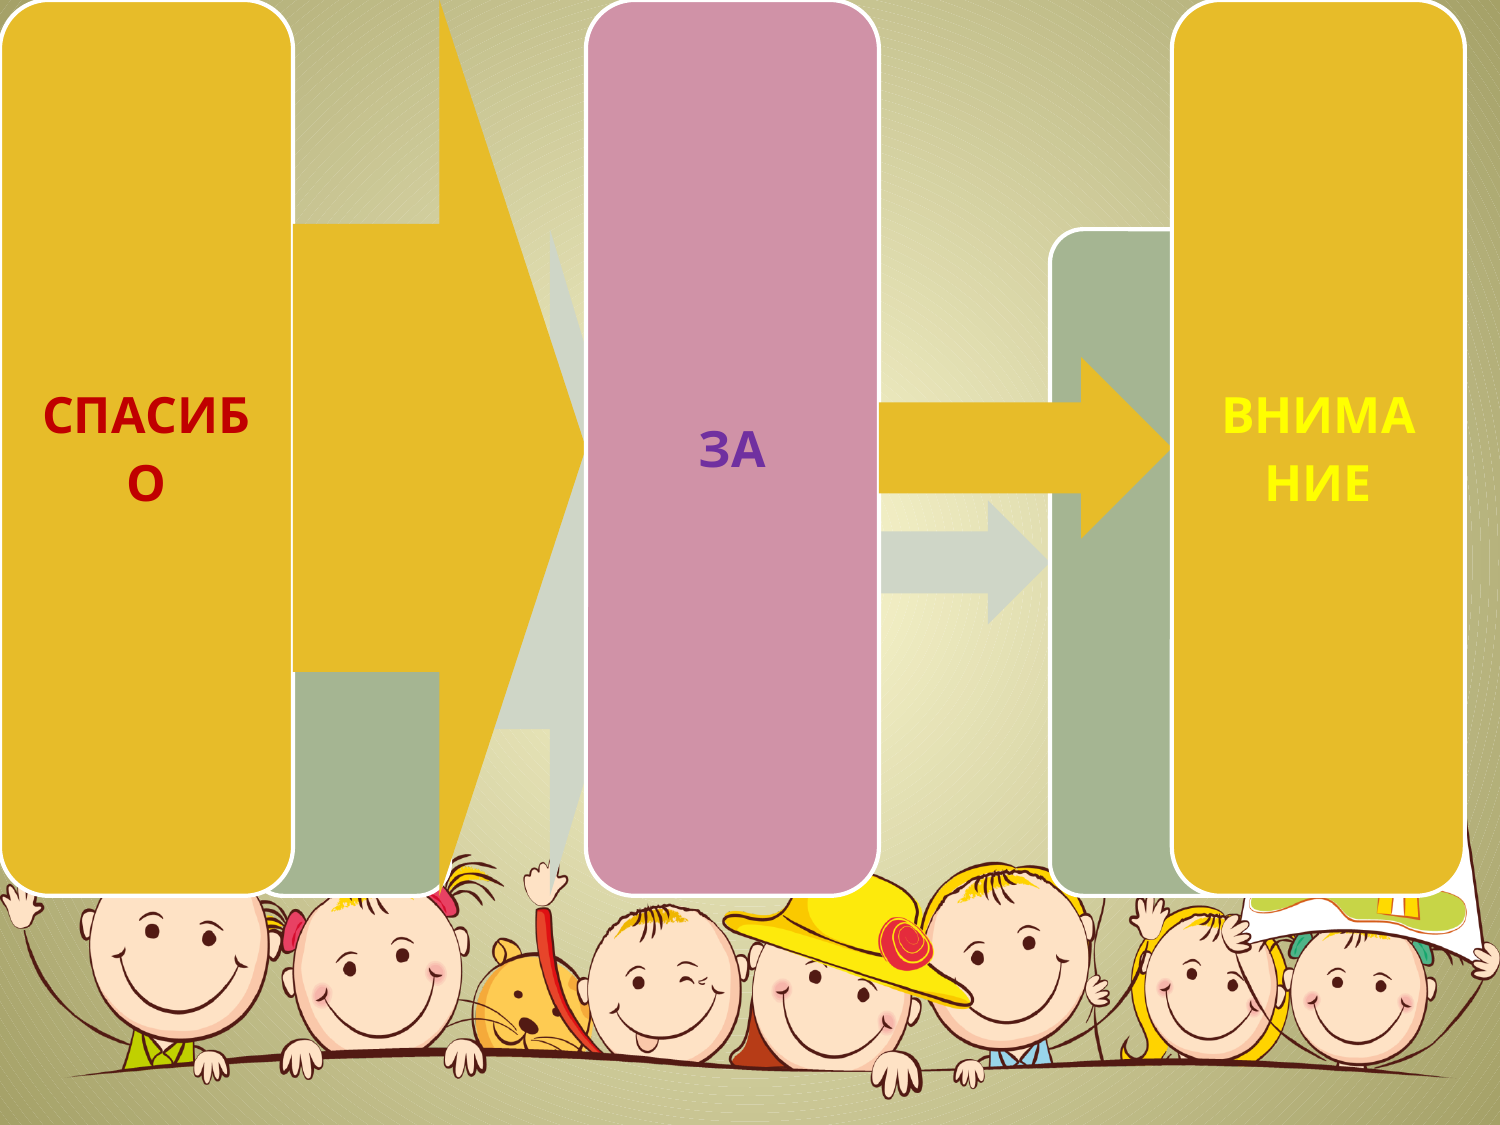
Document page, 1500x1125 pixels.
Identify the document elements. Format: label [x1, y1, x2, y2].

picture [0, 726, 1500, 1125]
text_box [0, 0, 1466, 897]
